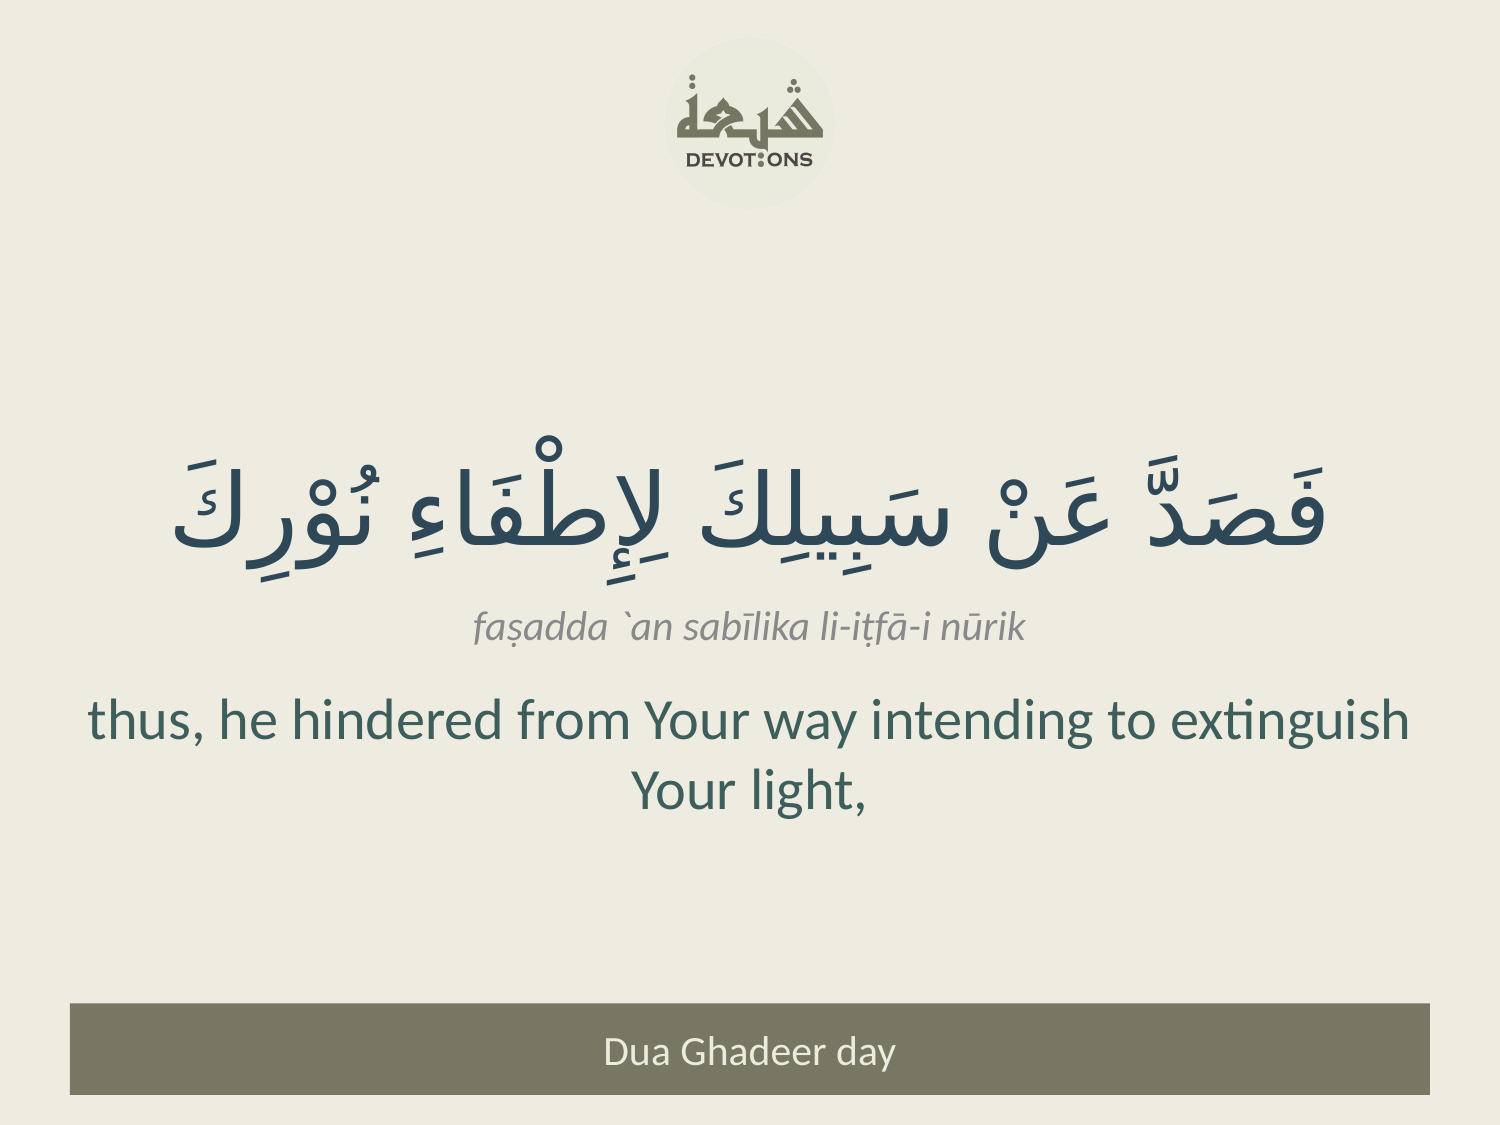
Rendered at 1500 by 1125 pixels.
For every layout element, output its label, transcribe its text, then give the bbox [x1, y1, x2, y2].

list فَصَدَّ عَنْ سَبِيلِكَ لِإِطْفَاءِ نُوْرِكَ faṣadda `an sabīlika li-iṭfā-i nūrik thus, he hindered from Your way intending to extinguish Your light, [69, 203, 1430, 1003]
list Dua Ghadeer day [69, 1003, 1430, 1095]
picture [656, 29, 844, 203]
